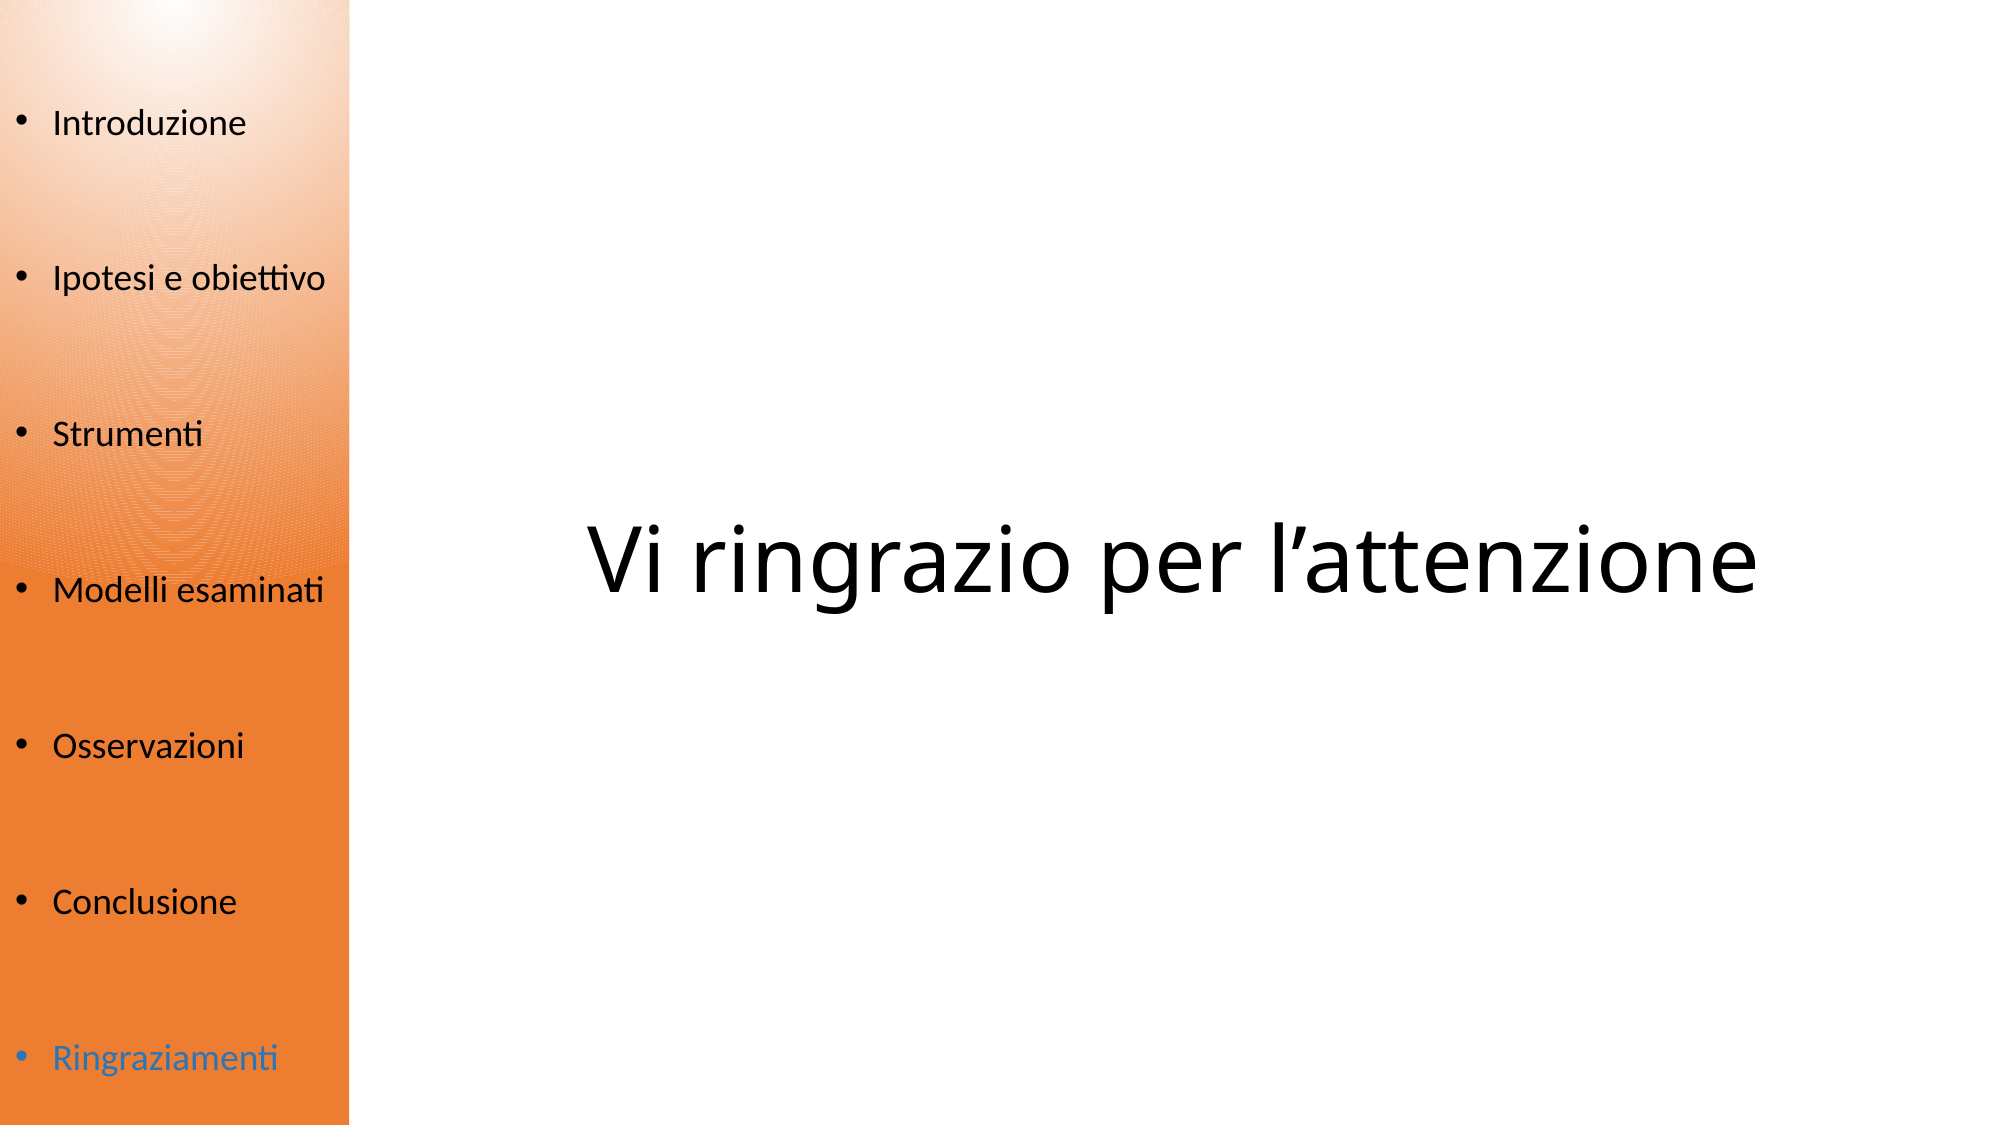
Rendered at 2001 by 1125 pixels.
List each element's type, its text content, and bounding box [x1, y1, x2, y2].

title Vi ringrazio per l’attenzione [350, 491, 2000, 634]
list Introduzione Ipotesi e obiettivo Strumenti Modelli esaminati Osservazioni Conclusione Ringraziamenti [0, 0, 350, 1125]
